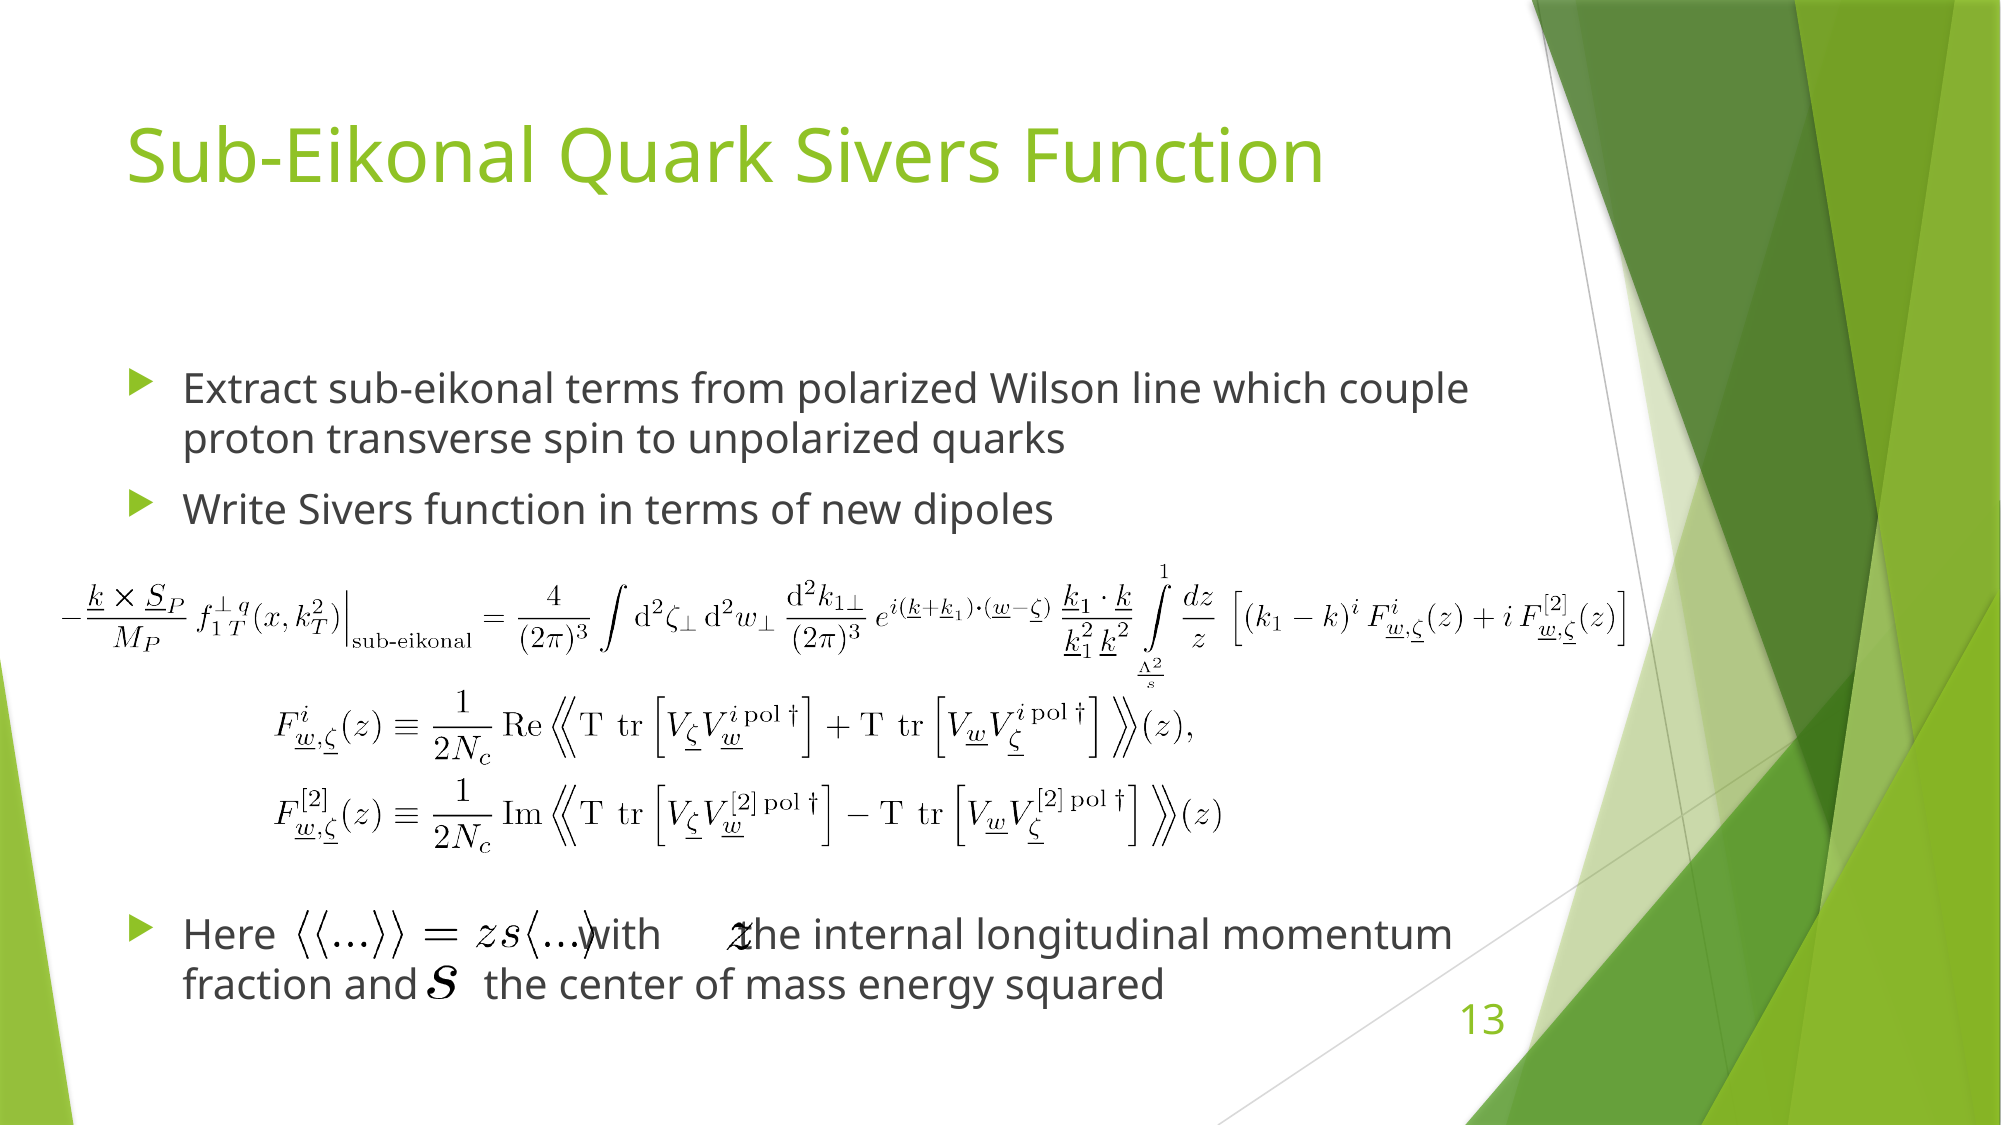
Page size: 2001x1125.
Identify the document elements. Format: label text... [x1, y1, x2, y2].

picture [61, 560, 1626, 853]
title Sub-Eikonal Quark Sivers Function [111, 99, 1522, 317]
picture [726, 918, 758, 950]
picture [297, 909, 595, 1000]
list Extract sub-eikonal terms from polarized Wilson line which couple proton transverse spin to unpolarized quarks Write Sivers function in terms of new dipoles Here with the internal longitudinal momentum fraction and the center of mass energy squared [111, 699, 1522, 992]
list Extract sub-eikonal terms from polarized Wilson line which couple proton transverse spin to unpolarized quarks Write Sivers function in terms of new dipoles Here with the internal longitudinal momentum fraction and the center of mass energy squared [111, 354, 1522, 559]
slide_number 13 [1409, 991, 1522, 1051]
